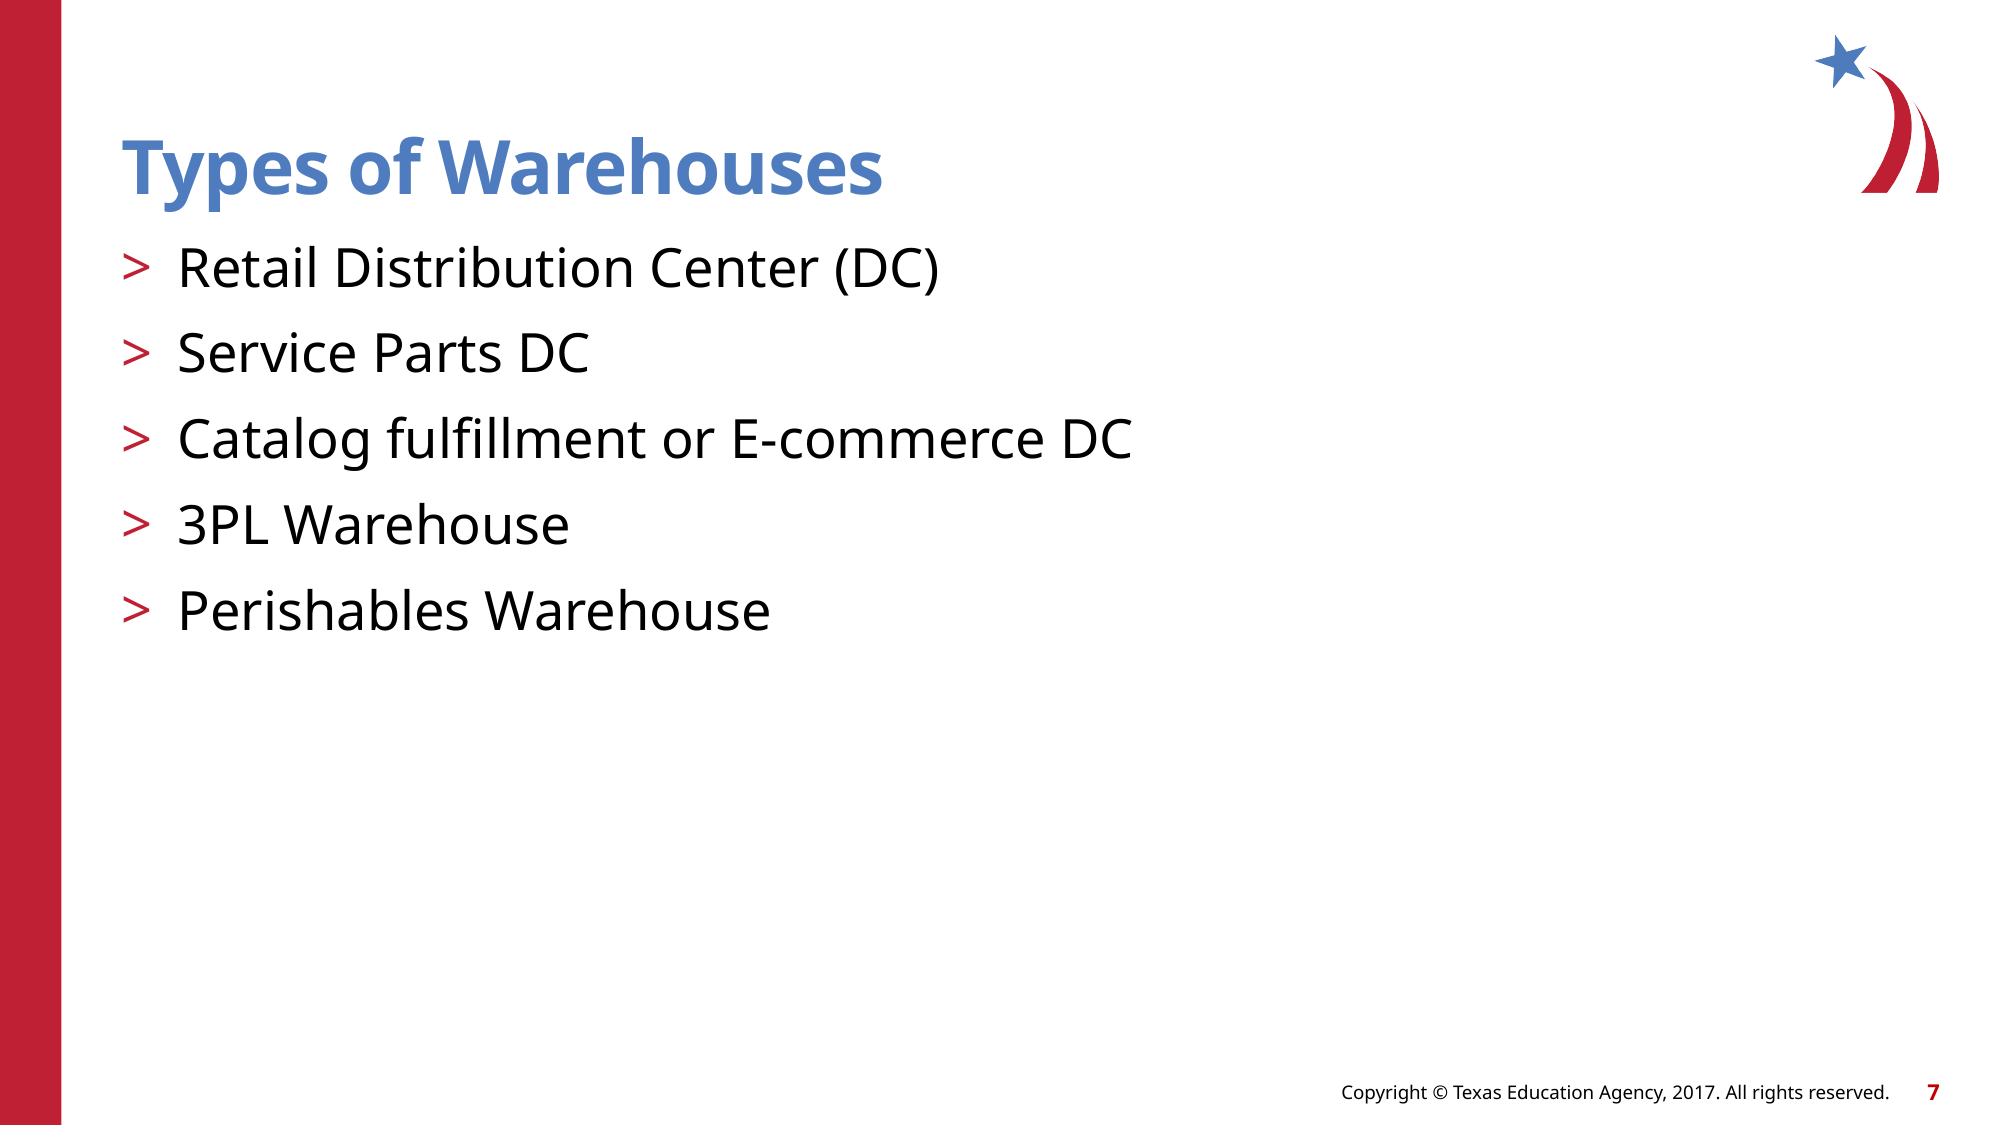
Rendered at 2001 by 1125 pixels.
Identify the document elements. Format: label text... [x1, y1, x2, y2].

picture [1814, 34, 1939, 193]
list Retail Distribution Center (DC) Service Parts DC Catalog fulfillment or E-commerce DC 3PL Warehouse Perishables Warehouse [121, 233, 1936, 1010]
title Types of Warehouses [121, 66, 1772, 211]
